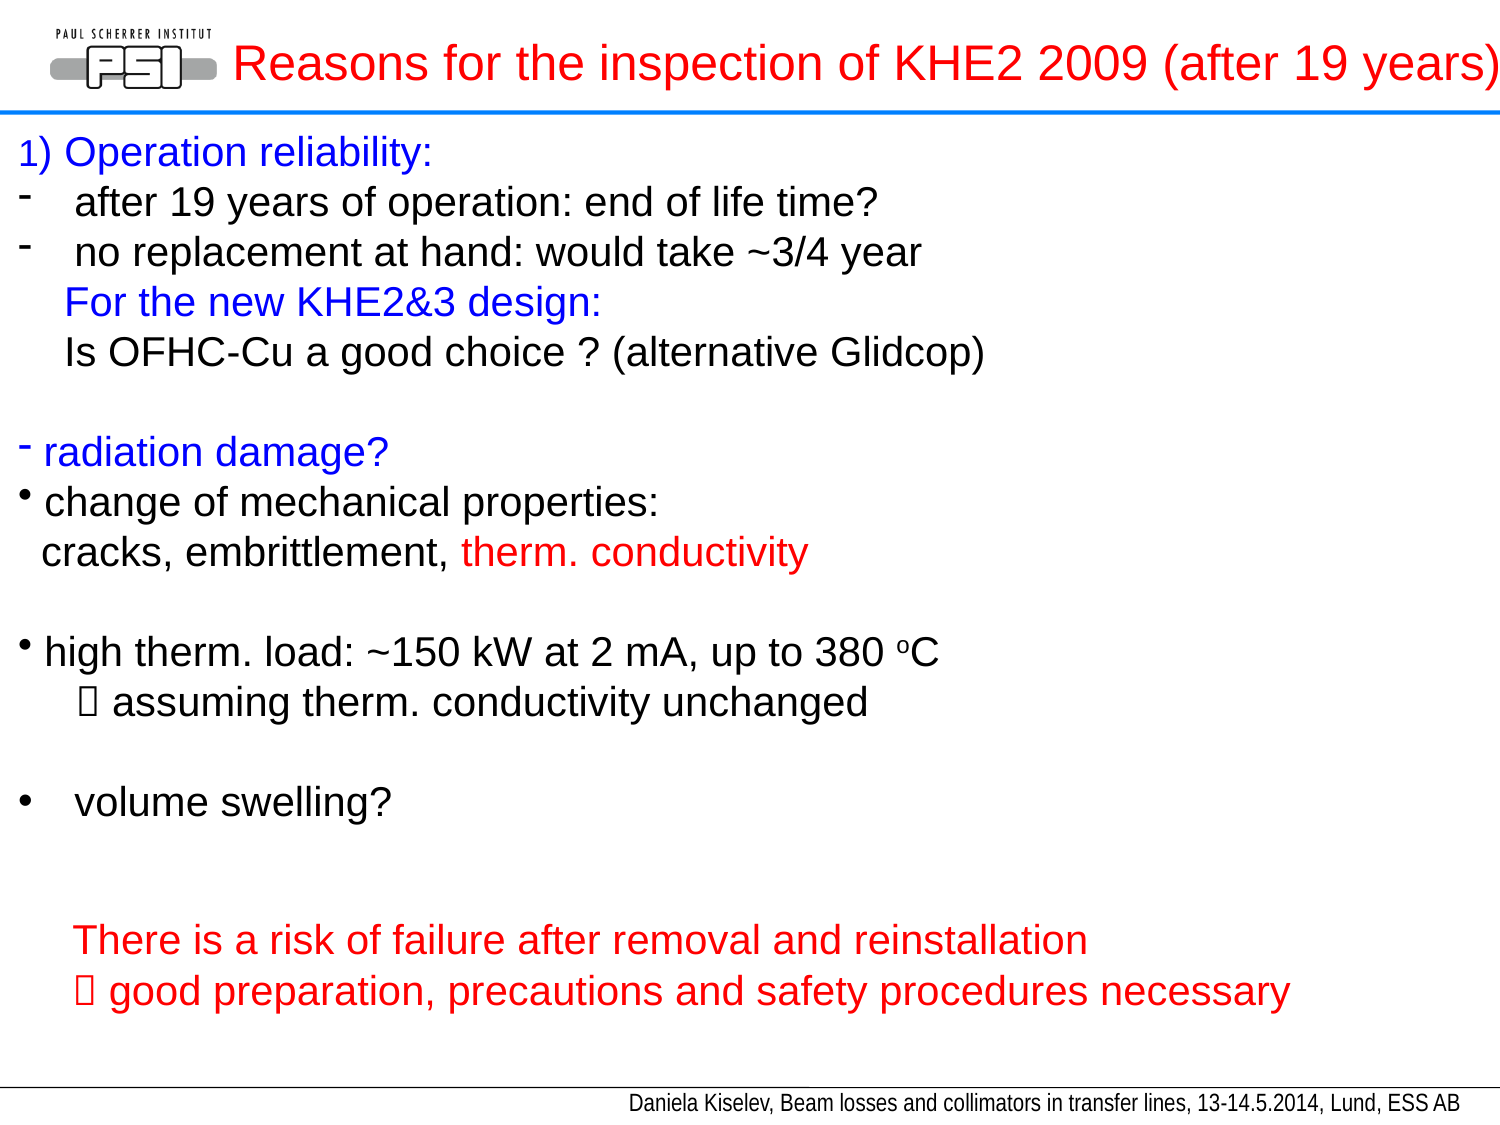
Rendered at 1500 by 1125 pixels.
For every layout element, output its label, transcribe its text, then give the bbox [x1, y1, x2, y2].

text_box Reasons for the inspection of KHE2 2009 (after 19 years) [217, 23, 1500, 99]
text_box 1) Operation reliability: after 19 years of operation: end of life time? no replacement at hand: would take ~3/4 year For the new KHE2&3 design: Is OFHC-Cu a good choice ? (alternative Glidcop) radiation damage? change of mechanical properties: cracks, embrittlement, therm. conductivity high therm. load: ~150 kW at 2 mA, up to 380 oC  assuming therm. conductivity unchanged volume swelling? [3, 117, 1025, 833]
text_box There is a risk of failure after removal and reinstallation  good preparation, precautions and safety procedures necessary [57, 906, 1307, 1021]
picture [50, 28, 217, 89]
text_box Daniela Kiselev, Beam losses and collimators in transfer lines, 13-14.5.2014, Lund, ESS AB [614, 1078, 1500, 1124]
